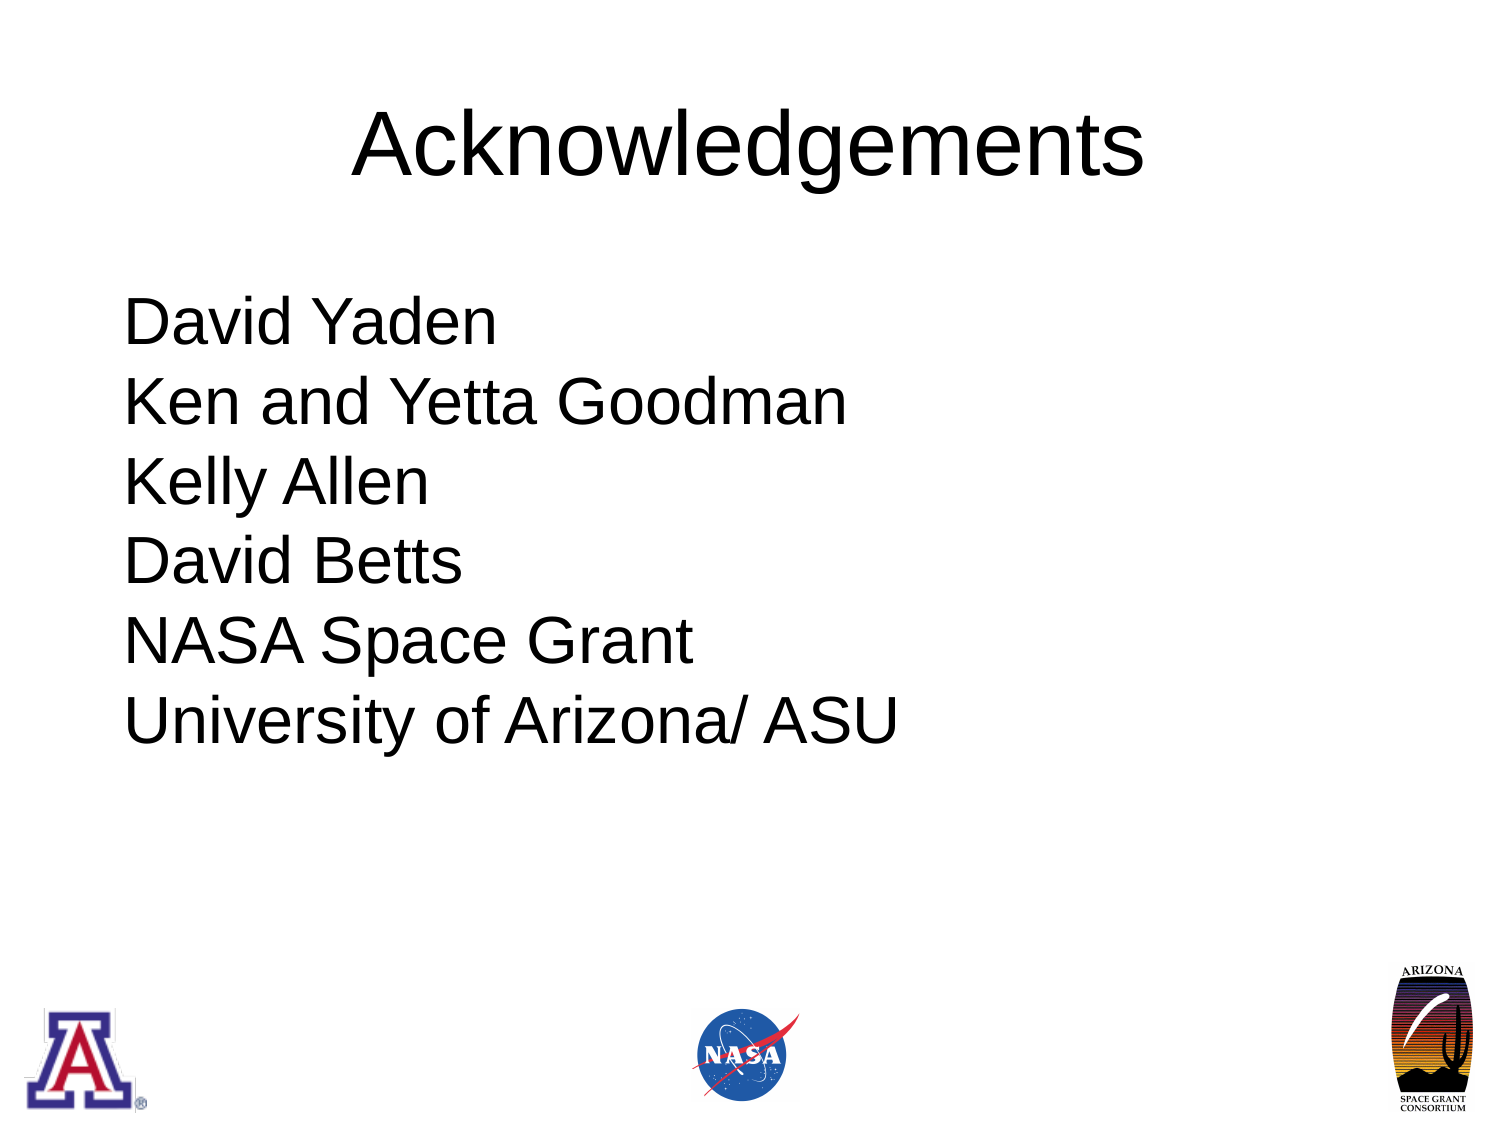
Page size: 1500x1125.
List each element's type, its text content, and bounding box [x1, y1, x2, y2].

picture [1388, 962, 1475, 1112]
title Acknowledgements [75, 45, 1425, 233]
picture [24, 1008, 147, 1113]
picture [691, 1008, 800, 1102]
list David Yaden Ken and Yetta Goodman Kelly Allen David Betts NASA Space Grant University of Arizona/ ASU [75, 262, 1425, 1005]
